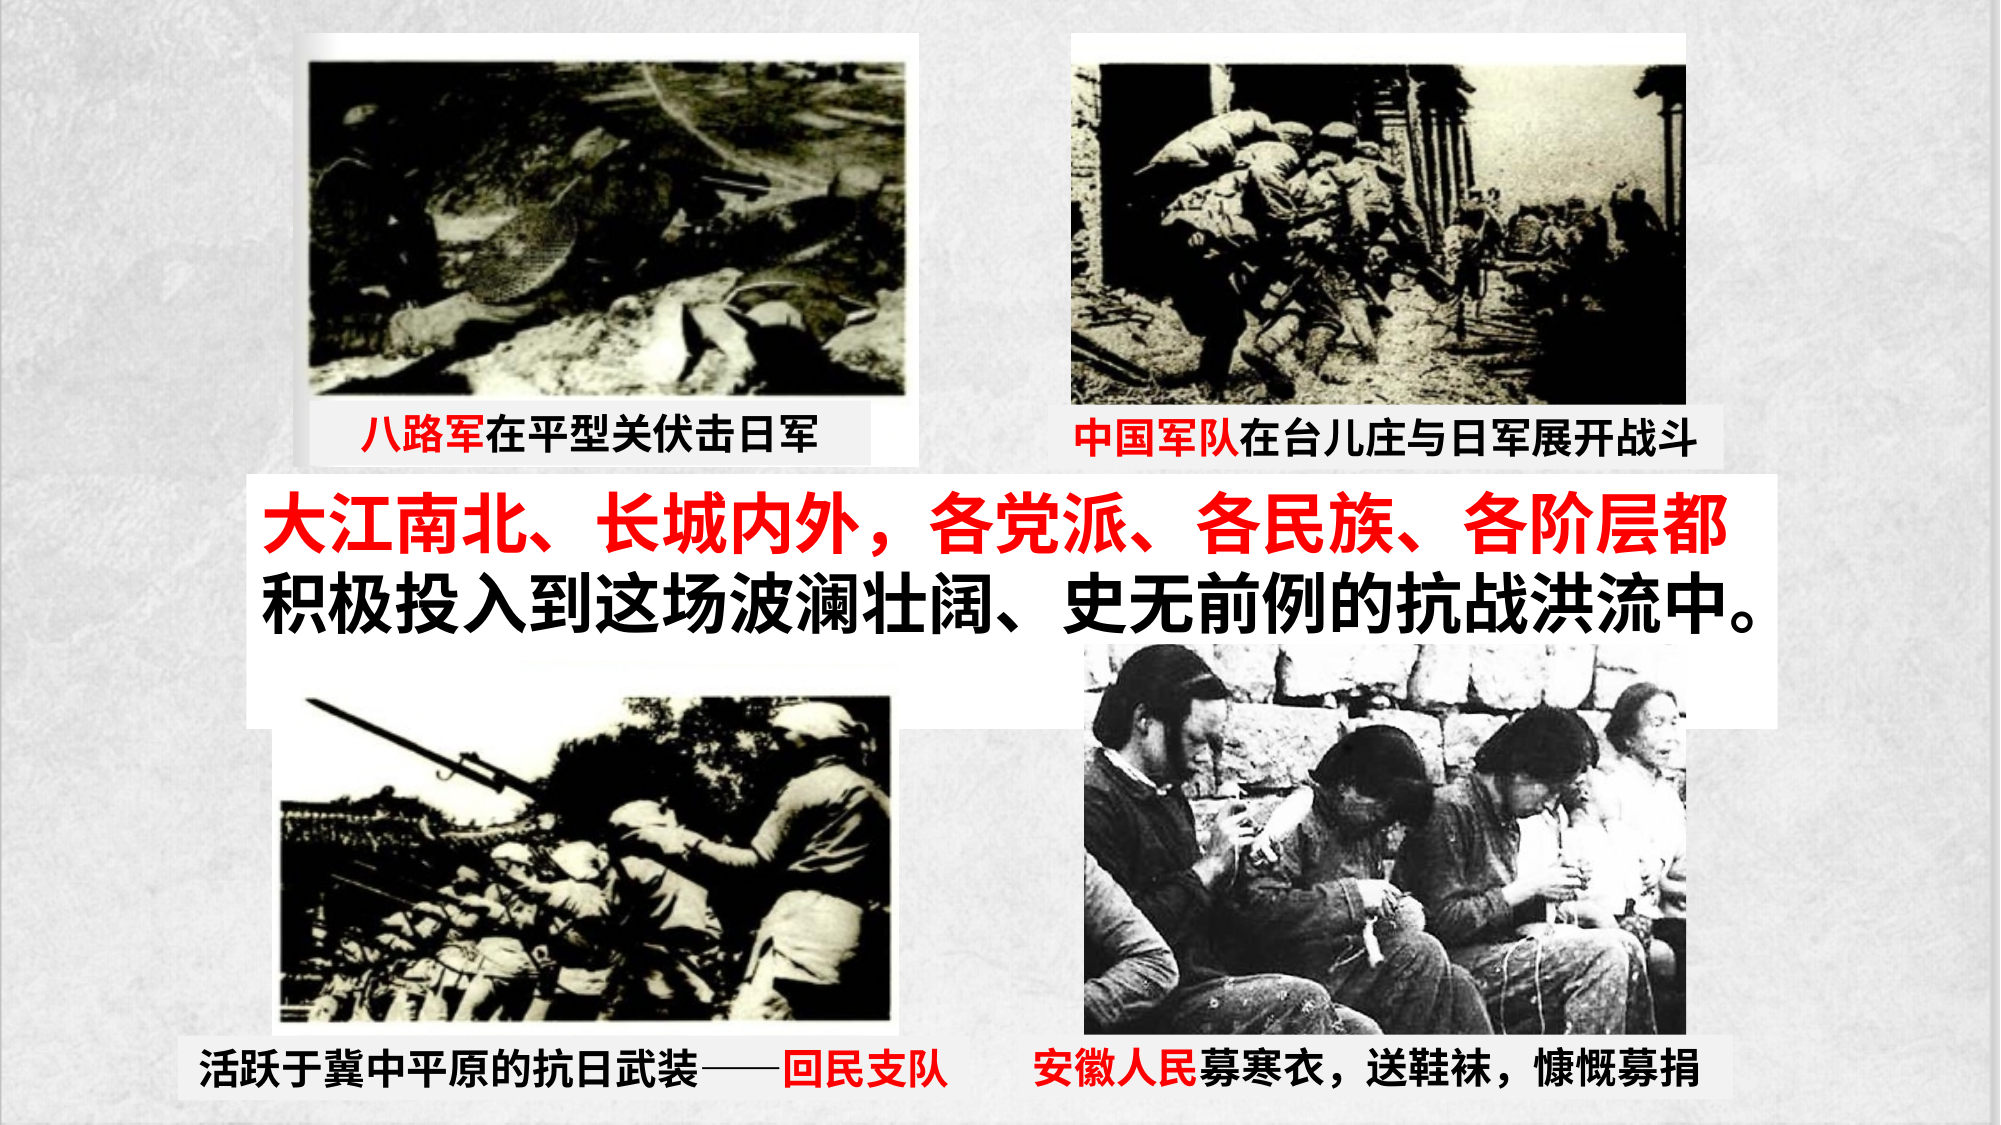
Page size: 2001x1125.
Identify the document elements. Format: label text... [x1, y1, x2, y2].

picture [293, 33, 919, 467]
picture [1084, 644, 1687, 1043]
picture [1070, 33, 1686, 458]
text_box 中国军队在台儿庄与日军展开战斗 [1048, 404, 1724, 470]
text_box 大江南北、长城内外，各党派、各民族、各阶层都积极投入到这场波澜壮阔、史无前例的抗战洪流中。 [246, 474, 1778, 729]
picture [272, 660, 899, 1084]
text_box 安徽人民募寒衣，送鞋袜，慷慨募捐 [1017, 1034, 1734, 1100]
text_box 活跃于冀中平原的抗日武装——回民支队 [177, 1035, 971, 1101]
